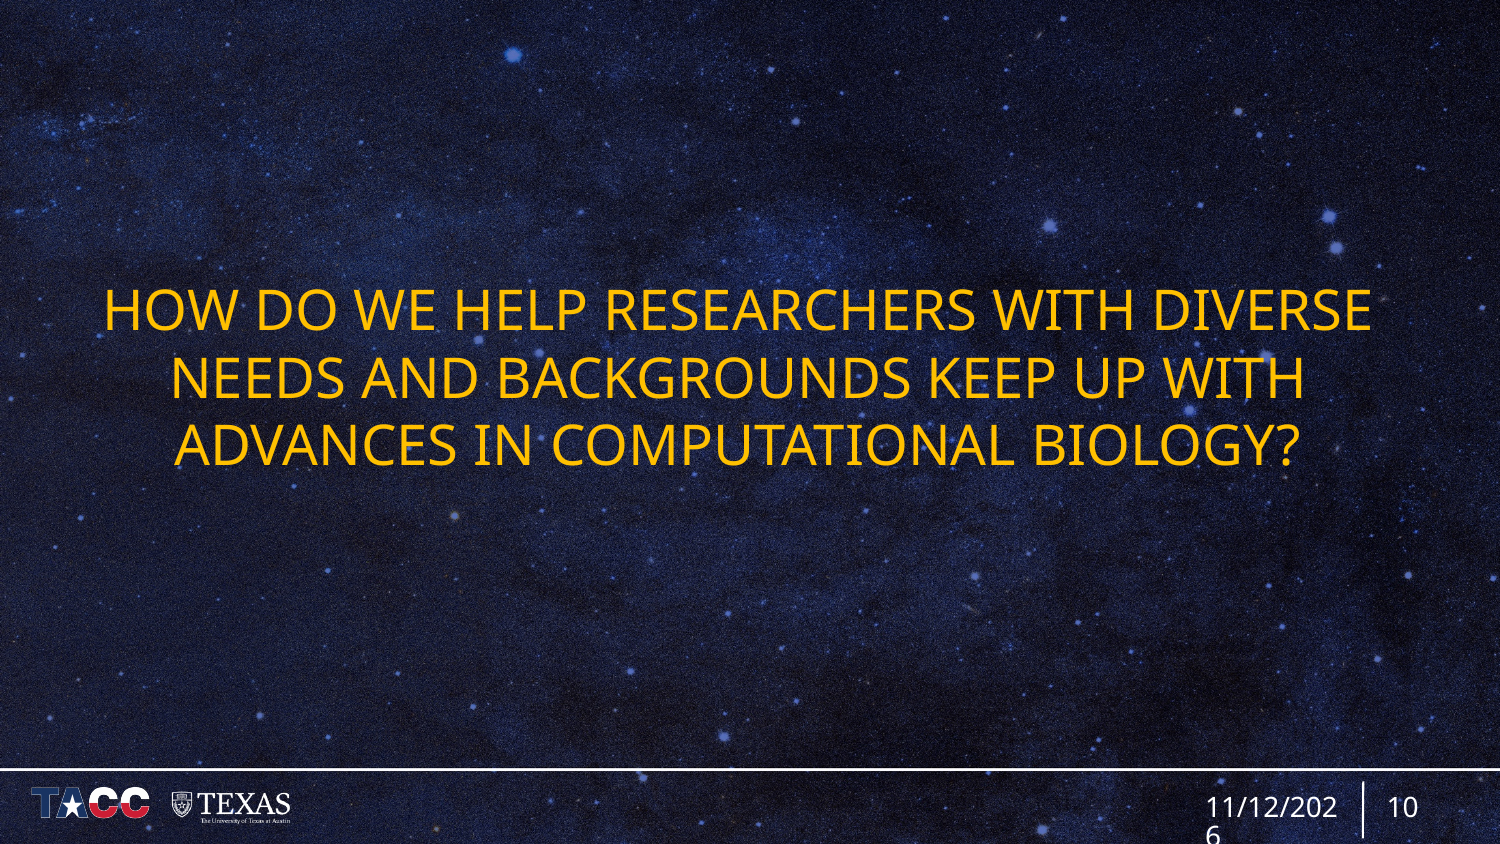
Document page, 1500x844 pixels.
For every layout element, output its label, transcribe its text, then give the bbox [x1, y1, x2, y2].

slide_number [1190, 782, 1353, 828]
slide_number 10 [1371, 782, 1480, 828]
title HOW DO WE HELP RESEARCHERS WITH DIVERSE NEEDS AND BACKGROUNDS KEEP UP WITH ADVANCES IN COMPUTATIONAL BIOLOGY? [75, 258, 1400, 494]
picture [0, 0, 1500, 844]
